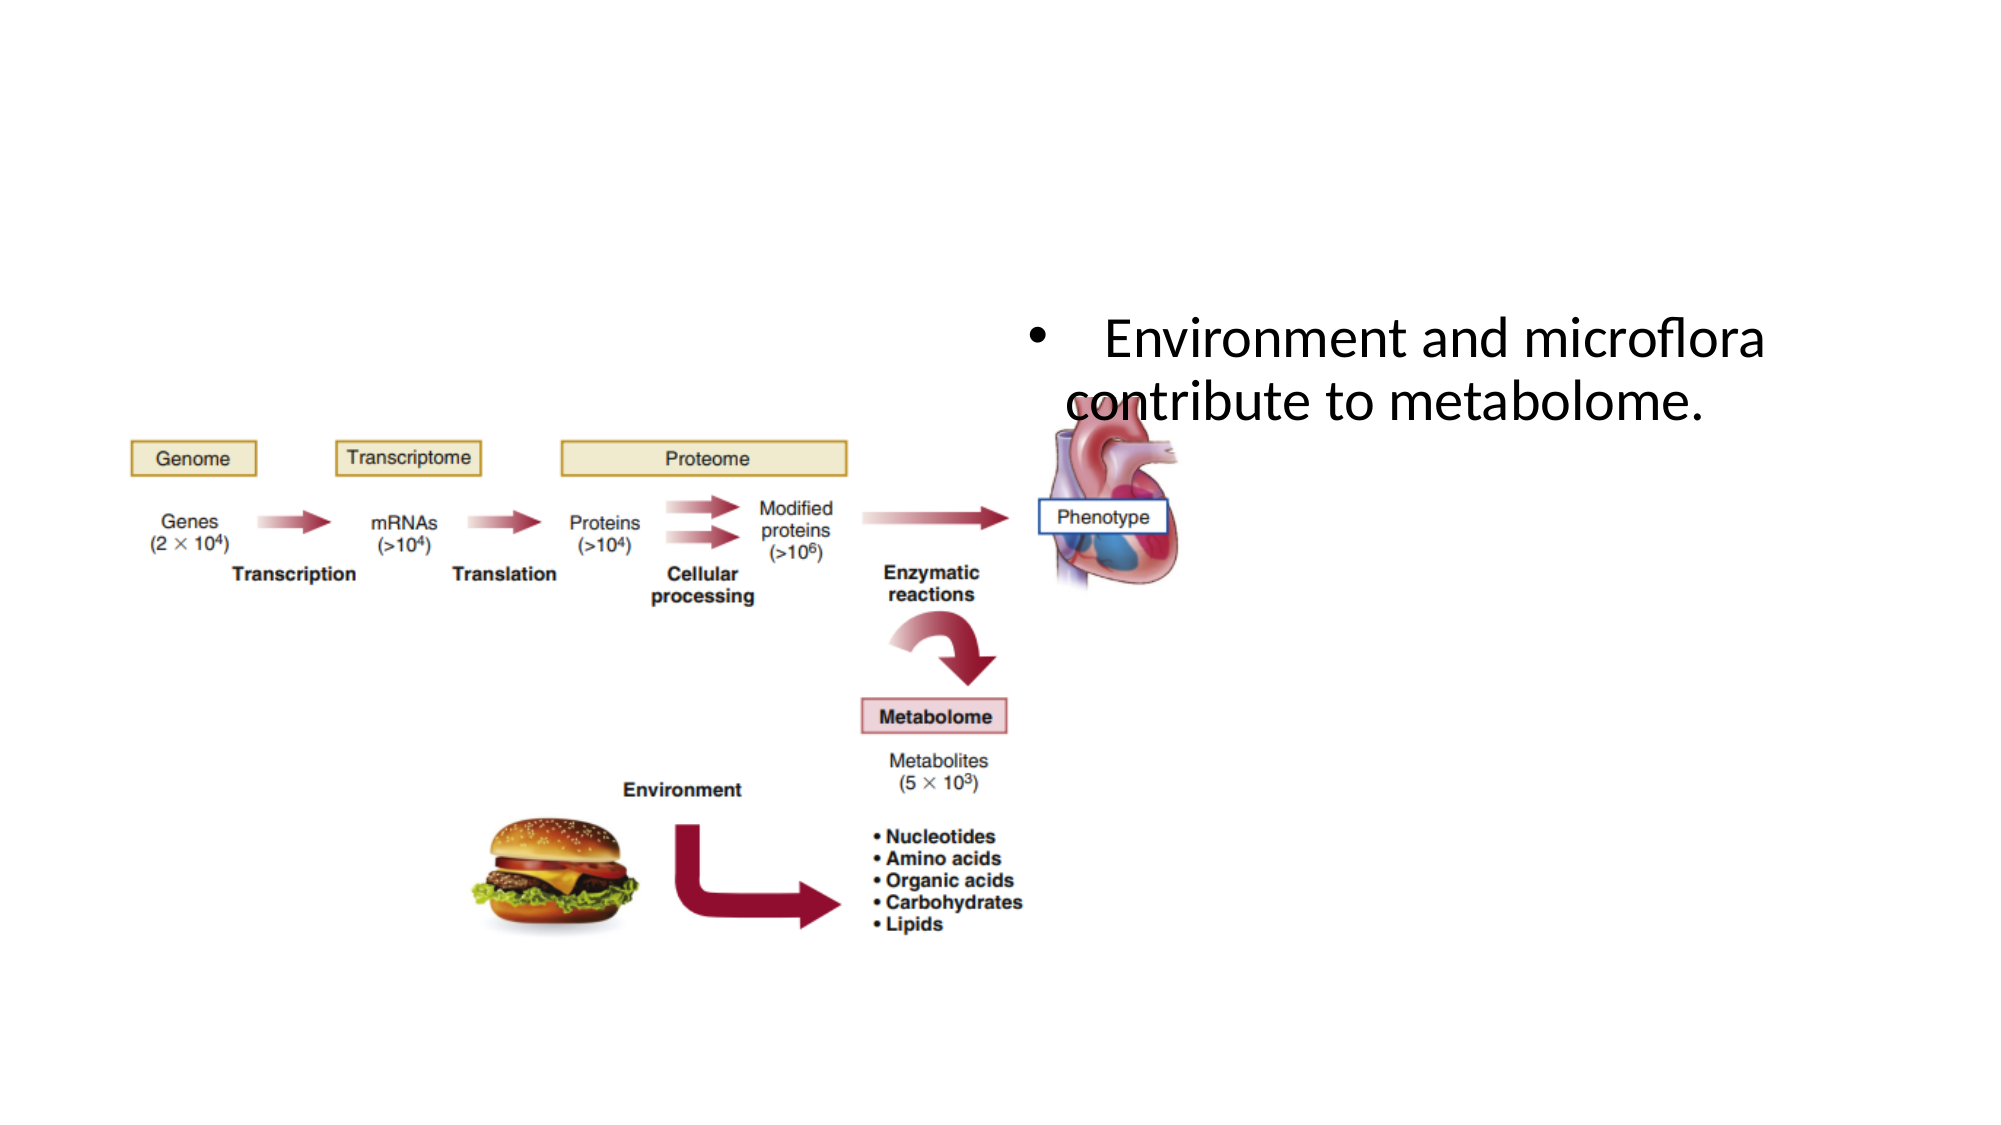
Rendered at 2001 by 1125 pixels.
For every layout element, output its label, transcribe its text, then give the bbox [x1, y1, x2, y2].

list Environment and microflora contribute to metabolome. [1012, 299, 1863, 1014]
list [83, 397, 1273, 947]
